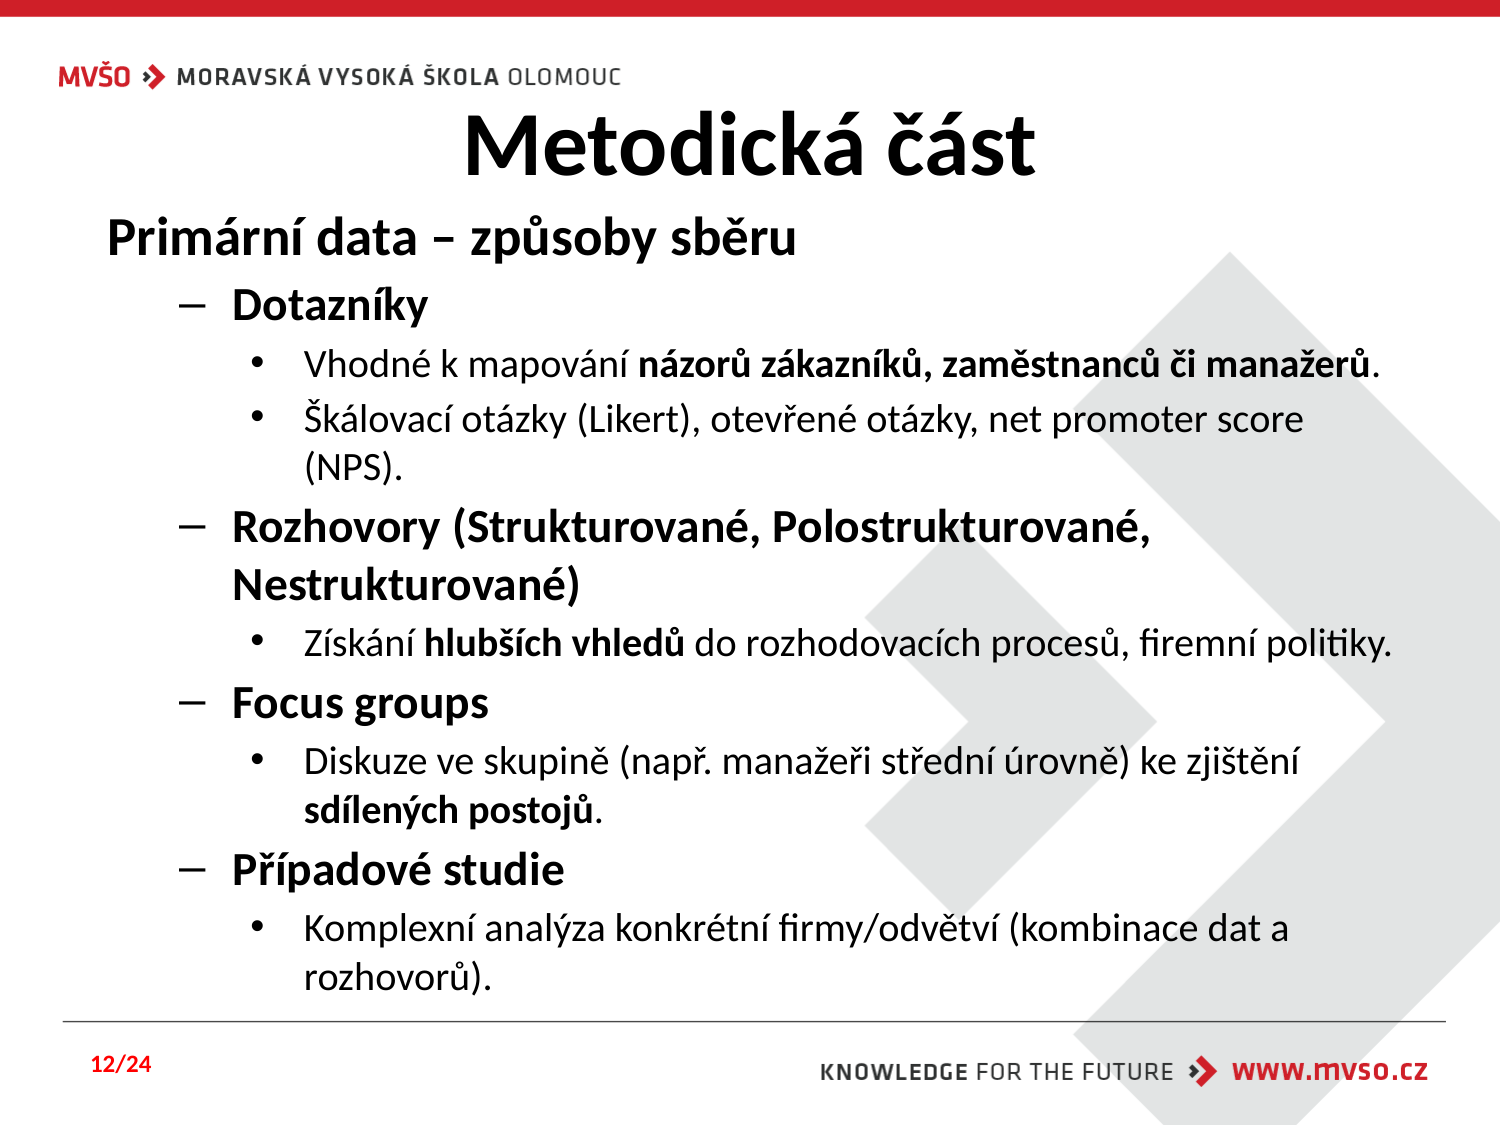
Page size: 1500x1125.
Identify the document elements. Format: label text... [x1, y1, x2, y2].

list Primární data – způsoby sběru Dotazníky Vhodné k mapování názorů zákazníků, zaměstnanců či manažerů. Škálovací otázky (Likert), otevřené otázky, net promoter score (NPS). Rozhovory (Strukturované, Polostrukturované, Nestrukturované) Získání hlubších vhledů do rozhodovacích procesů, firemní politiky. Focus groups Diskuze ve skupině (např. manažeři střední úrovně) ke zjištění sdílených postojů. Případové studie Komplexní analýza konkrétní firmy/odvětví (kombinace dat a rozhovorů). [75, 193, 1425, 1061]
text_box 12/24 [74, 1040, 213, 1085]
title Metodická část [75, 45, 1425, 193]
picture [0, 0, 1500, 1125]
